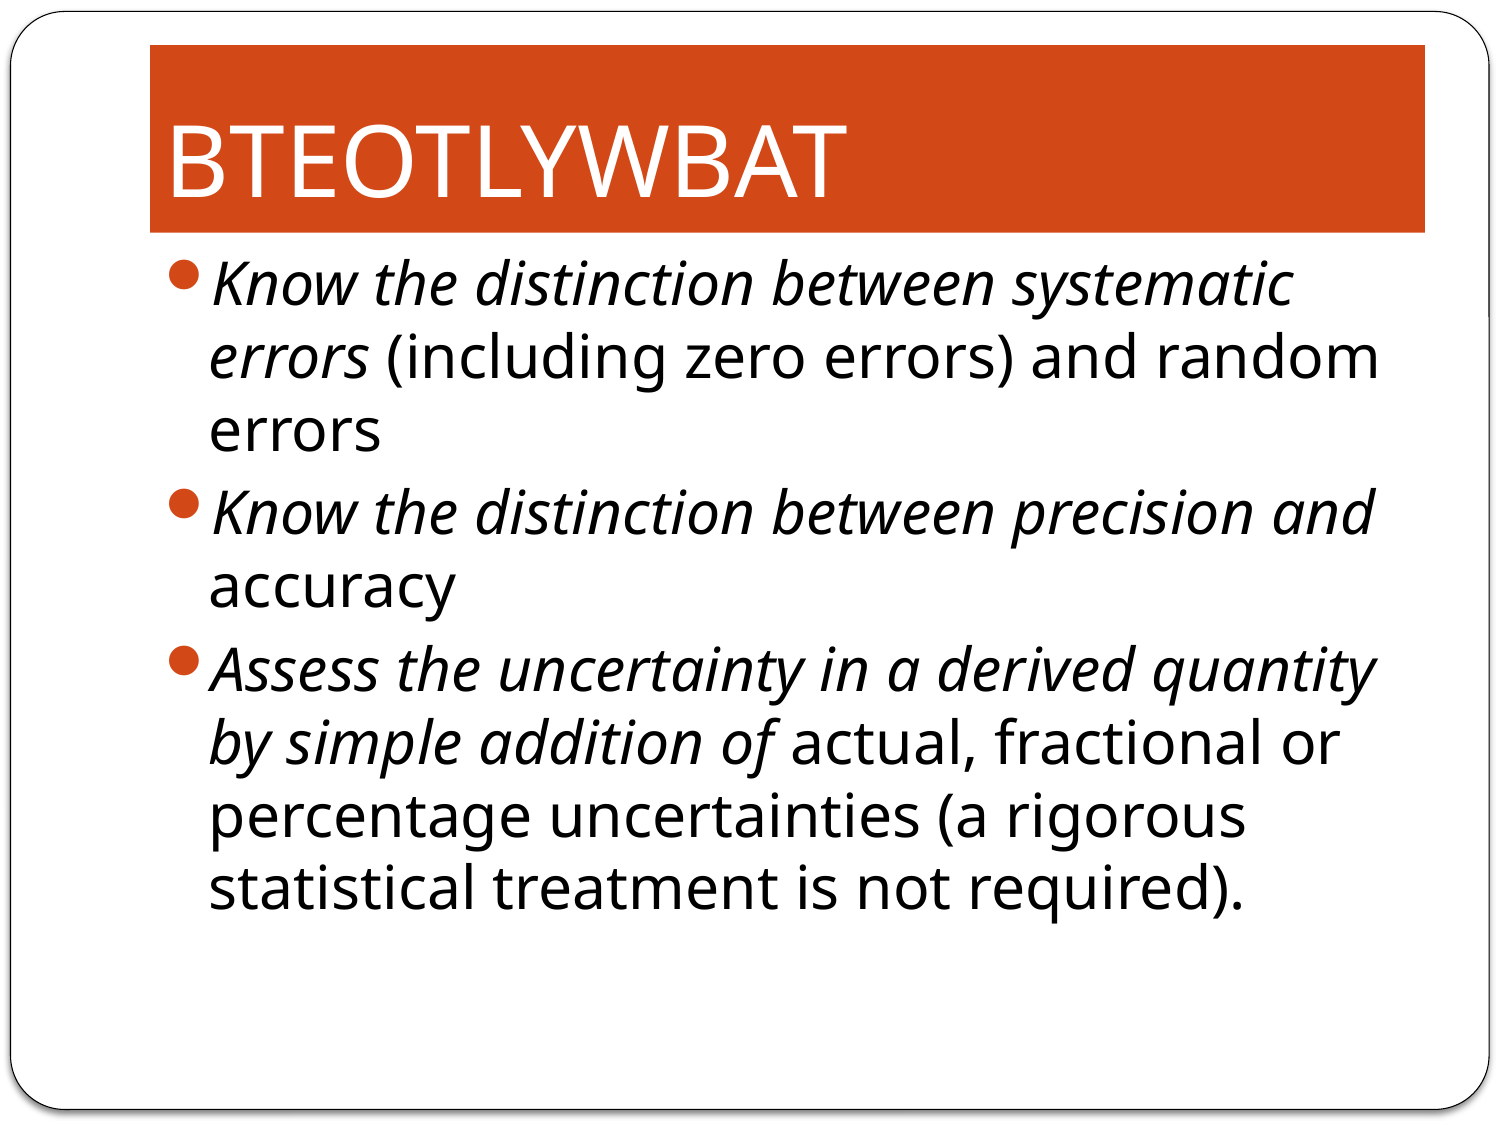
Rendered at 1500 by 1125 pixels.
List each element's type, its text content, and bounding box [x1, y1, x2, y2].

title BTEOTLYWBAT [150, 45, 1425, 233]
list Know the distinction between systematic errors (including zero errors) and random errors Know the distinction between precision and accuracy Assess the uncertainty in a derived quantity by simple addition of actual, fractional or percentage uncertainties (a rigorous statistical treatment is not required). [150, 237, 1425, 988]
